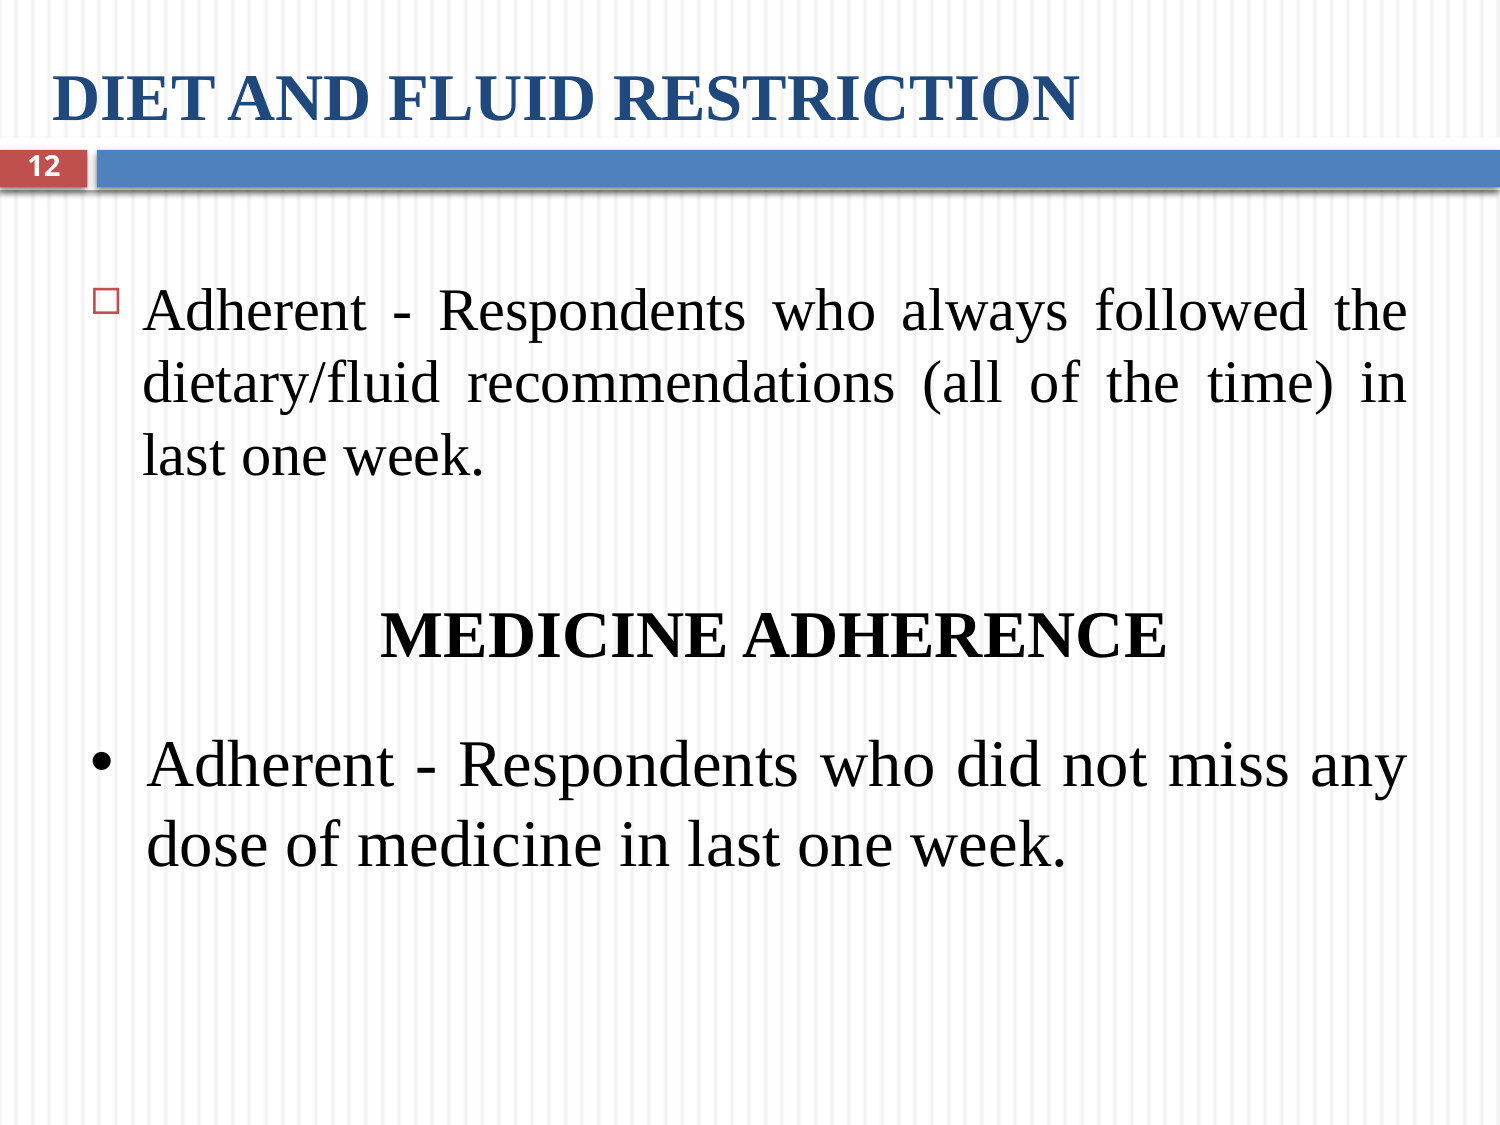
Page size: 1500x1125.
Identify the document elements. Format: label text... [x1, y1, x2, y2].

text_box MEDICINE ADHERENCE [99, 537, 1450, 725]
title DIET AND FLUID RESTRICTION [37, 37, 1463, 150]
text_box Adherent - Respondents who did not miss any dose of medicine in last one week. [74, 712, 1425, 988]
slide_number 12 [0, 147, 88, 188]
list Adherent - Respondents who always followed the dietary/fluid recommendations (all of the time) in last one week. [75, 262, 1425, 538]
